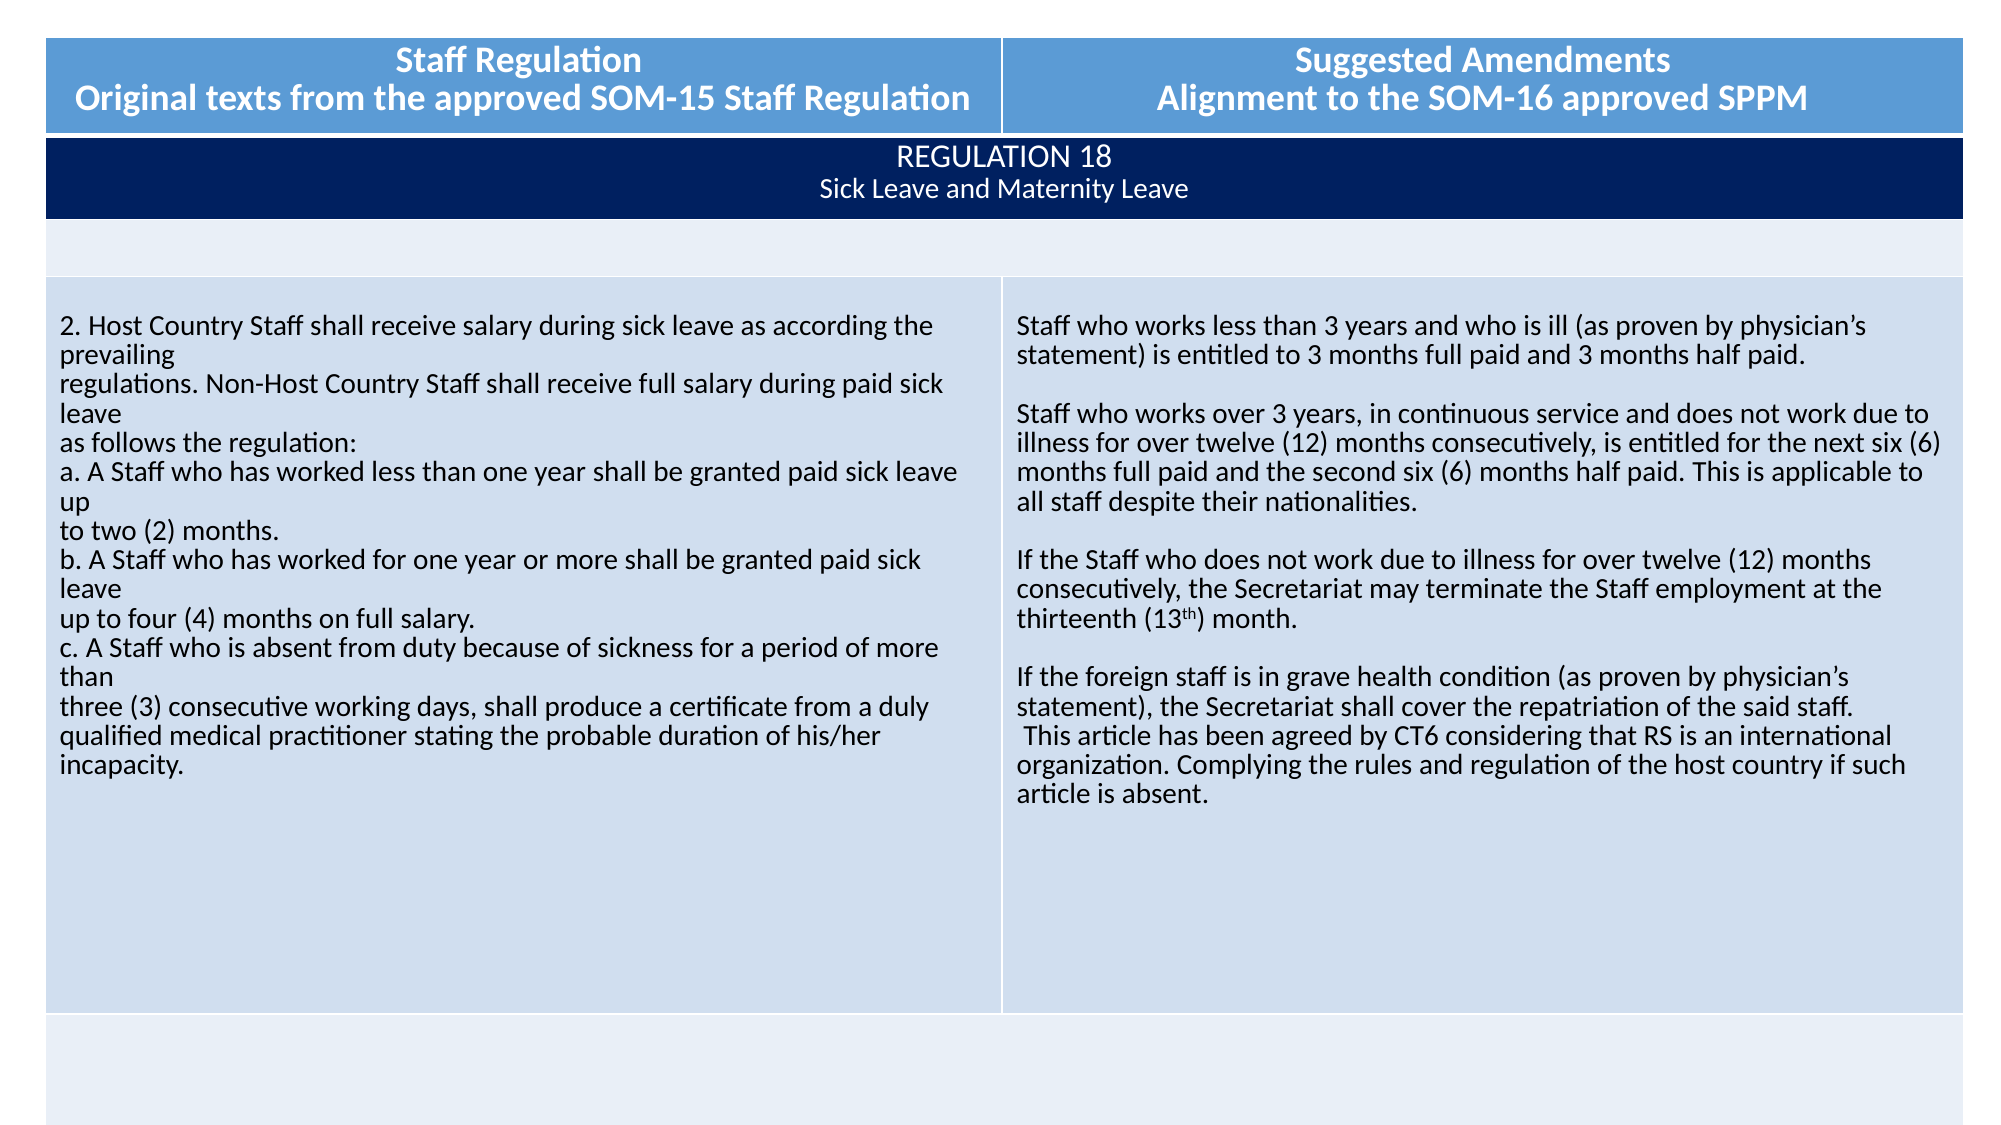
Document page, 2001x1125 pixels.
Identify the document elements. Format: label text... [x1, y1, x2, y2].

table_cell Staff who works less than 3 years and who is ill (as proven by physician’s statement) is entitled to 3 months full paid and 3 months half paid. Staff who works over 3 years, in continuous service and does not work due to illness for over twelve (12) months consecutively, is entitled for the next six (6) months full paid and the second six (6) months half paid. This is applicable to all staff despite their nationalities. If the Staff who does not work due to illness for over twelve (12) months consecutively, the Secretariat may terminate the Staff employment at the thirteenth (13th) month. If the foreign staff is in grave health condition (as proven by physician’s statement), the Secretariat shall cover the repatriation of the said staff. This article has been agreed by CT6 considering that RS is an international organization. Complying the rules and regulation of the host country if such article is absent. [1003, 277, 1963, 1013]
table_cell [46, 1015, 1963, 1125]
table_cell [46, 220, 1963, 276]
table_cell 2. Host Country Staff shall receive salary during sick leave as according the prevailing regulations. Non-Host Country Staff shall receive full salary during paid sick leave as follows the regulation: a. A Staff who has worked less than one year shall be granted paid sick leave up to two (2) months. b. A Staff who has worked for one year or more shall be granted paid sick leave up to four (4) months on full salary. c. A Staff who is absent from duty because of sickness for a period of more than three (3) consecutive working days, shall produce a certificate from a duly qualified medical practitioner stating the probable duration of his/her incapacity. [46, 277, 1001, 1013]
table_cell REGULATION 18 Sick Leave and Maternity Leave [46, 138, 1963, 219]
table_header Staff Regulation Original texts from the approved SOM-15 Staff Regulation [46, 38, 1001, 133]
table_header Suggested Amendments Alignment to the SOM-16 approved SPPM [1003, 38, 1963, 133]
